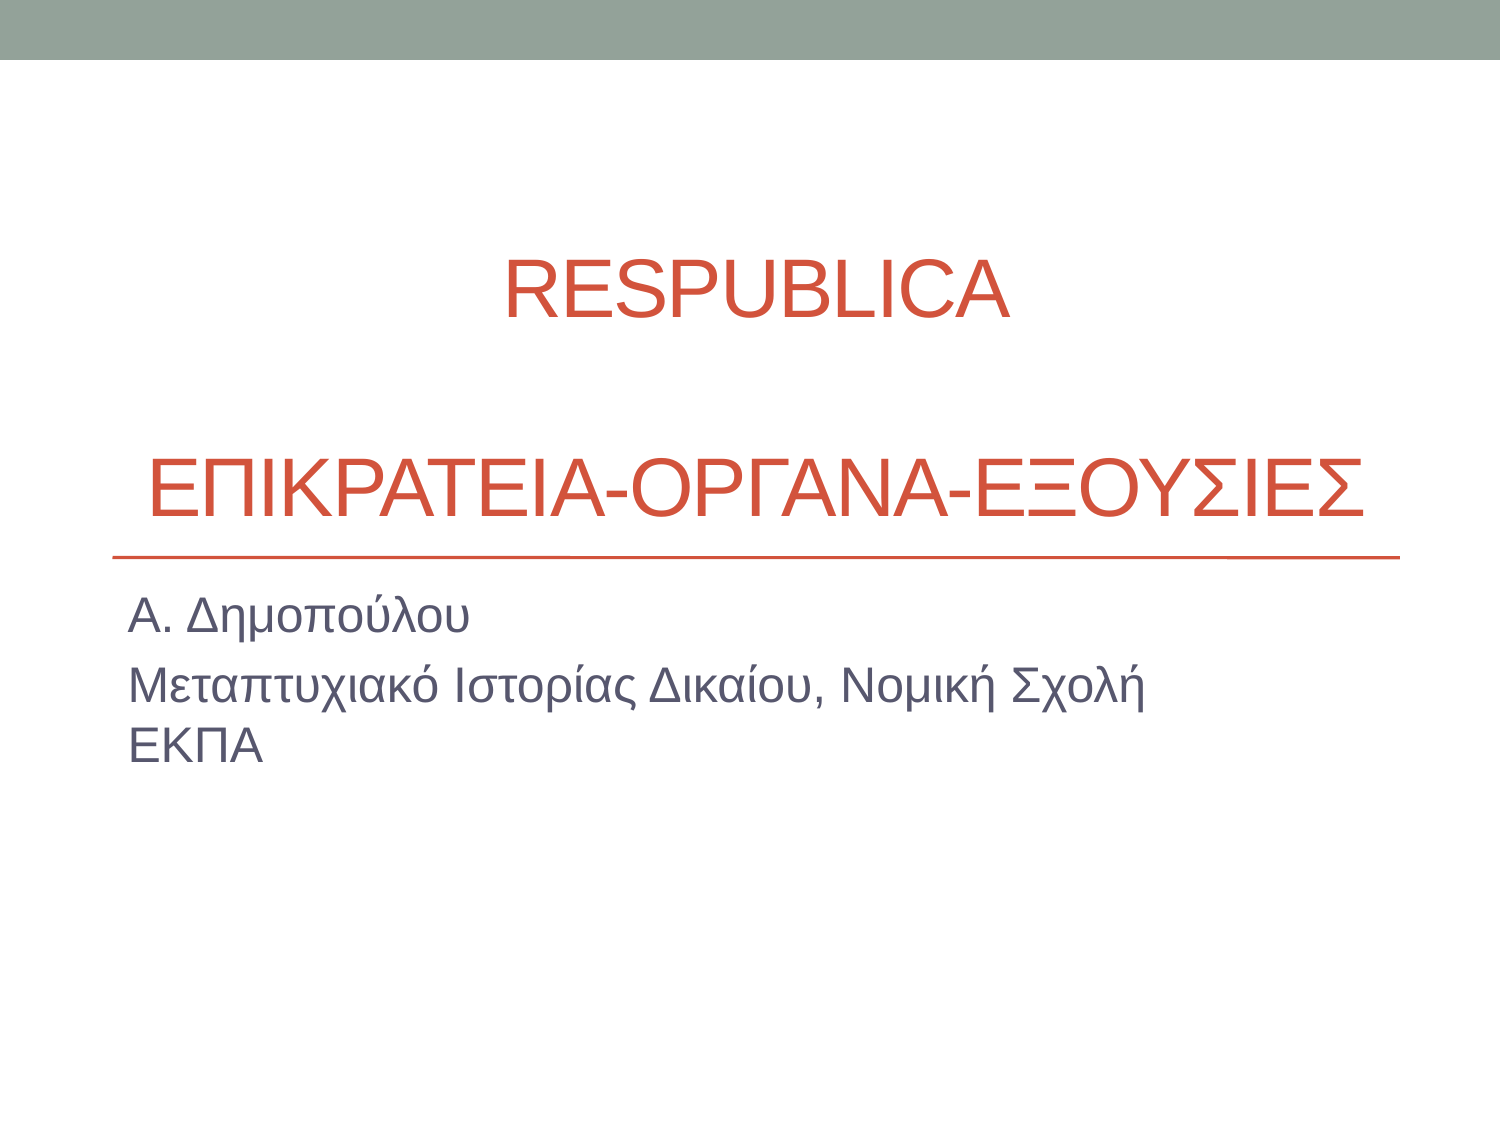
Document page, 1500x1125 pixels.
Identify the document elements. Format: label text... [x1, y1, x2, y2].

subtitle Α. Δημοπούλου Μεταπτυχιακό Ιστορίας Δικαίου, Νομική Σχολή ΕΚΠΑ [112, 575, 1163, 863]
title Respublica ΕΠΙΚΡΑΤΕΙΑ-ΟΡΓΑΝΑ-ΕΞΟΥΣΙΕΣ [112, 224, 1400, 542]
